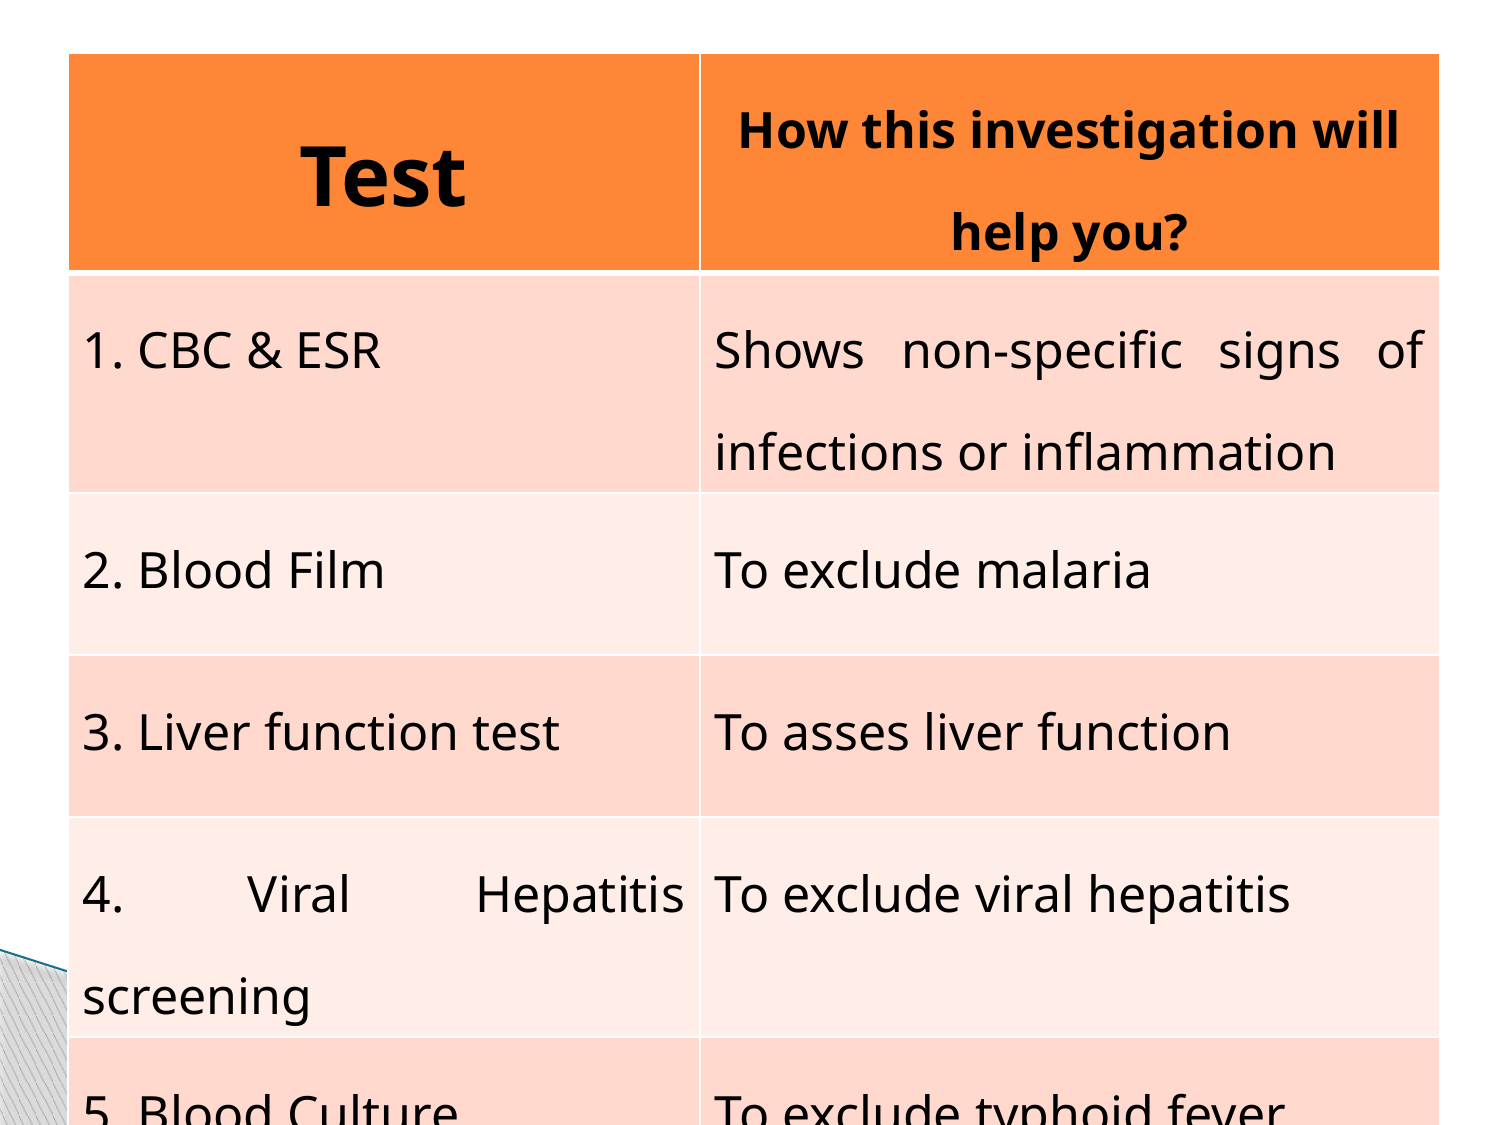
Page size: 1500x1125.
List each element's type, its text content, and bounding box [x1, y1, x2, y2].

table_cell 2. Blood Film [69, 494, 699, 654]
table_header How this investigation will help you? [701, 54, 1439, 270]
table_cell 5. Blood Culture [69, 1038, 699, 1125]
table_header Test [69, 54, 699, 270]
table_cell To exclude viral hepatitis [701, 818, 1439, 1036]
table_cell To exclude typhoid fever [701, 1038, 1439, 1125]
table_cell 4. Viral Hepatitis screening [69, 818, 699, 1036]
table_cell To exclude malaria [701, 494, 1439, 654]
table_cell Shows non-specific signs of infections or inflammation [701, 276, 1439, 492]
table_cell 1. CBC & ESR [69, 276, 699, 492]
table_cell 3. Liver function test [69, 656, 699, 816]
table_cell To asses liver function [701, 656, 1439, 816]
